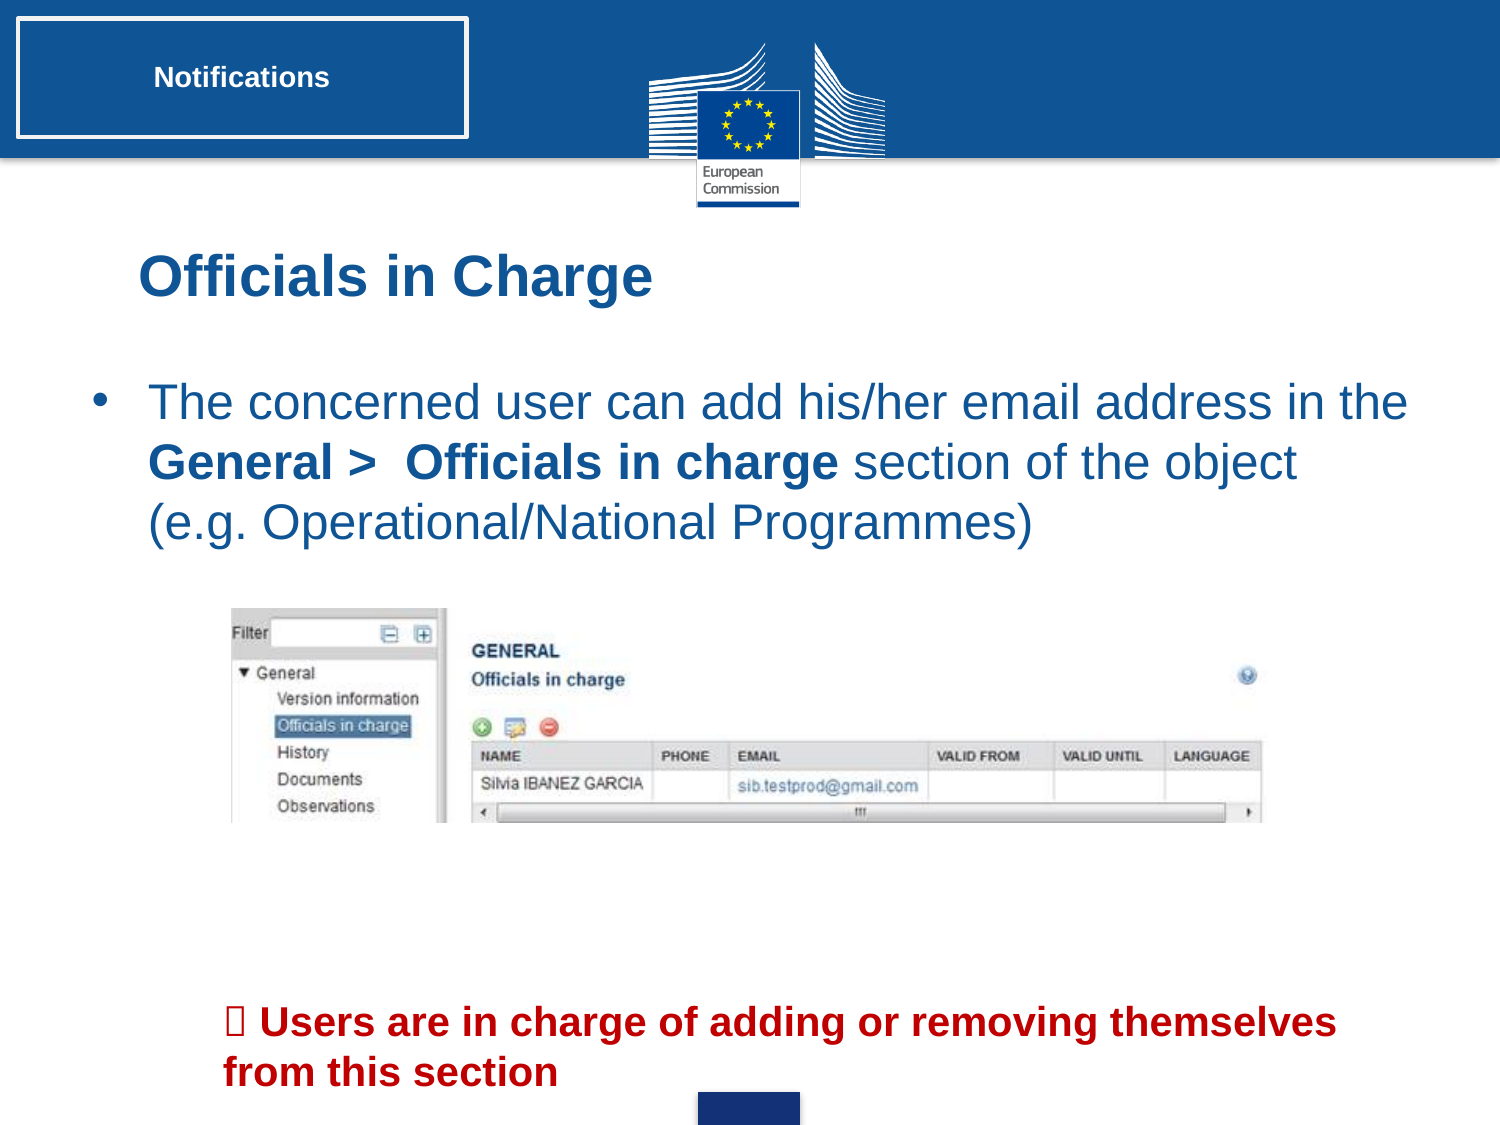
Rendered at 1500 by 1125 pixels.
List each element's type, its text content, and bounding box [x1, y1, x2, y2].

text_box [17, 18, 467, 138]
title Officials in Charge [64, 196, 1415, 350]
list The concerned user can add his/her email address in the General > Officials in charge section of the object (e.g. Operational/National Programmes)  Users are in charge of adding or removing themselves from this section [76, 361, 1427, 1083]
picture [649, 42, 885, 196]
picture [231, 608, 1273, 823]
